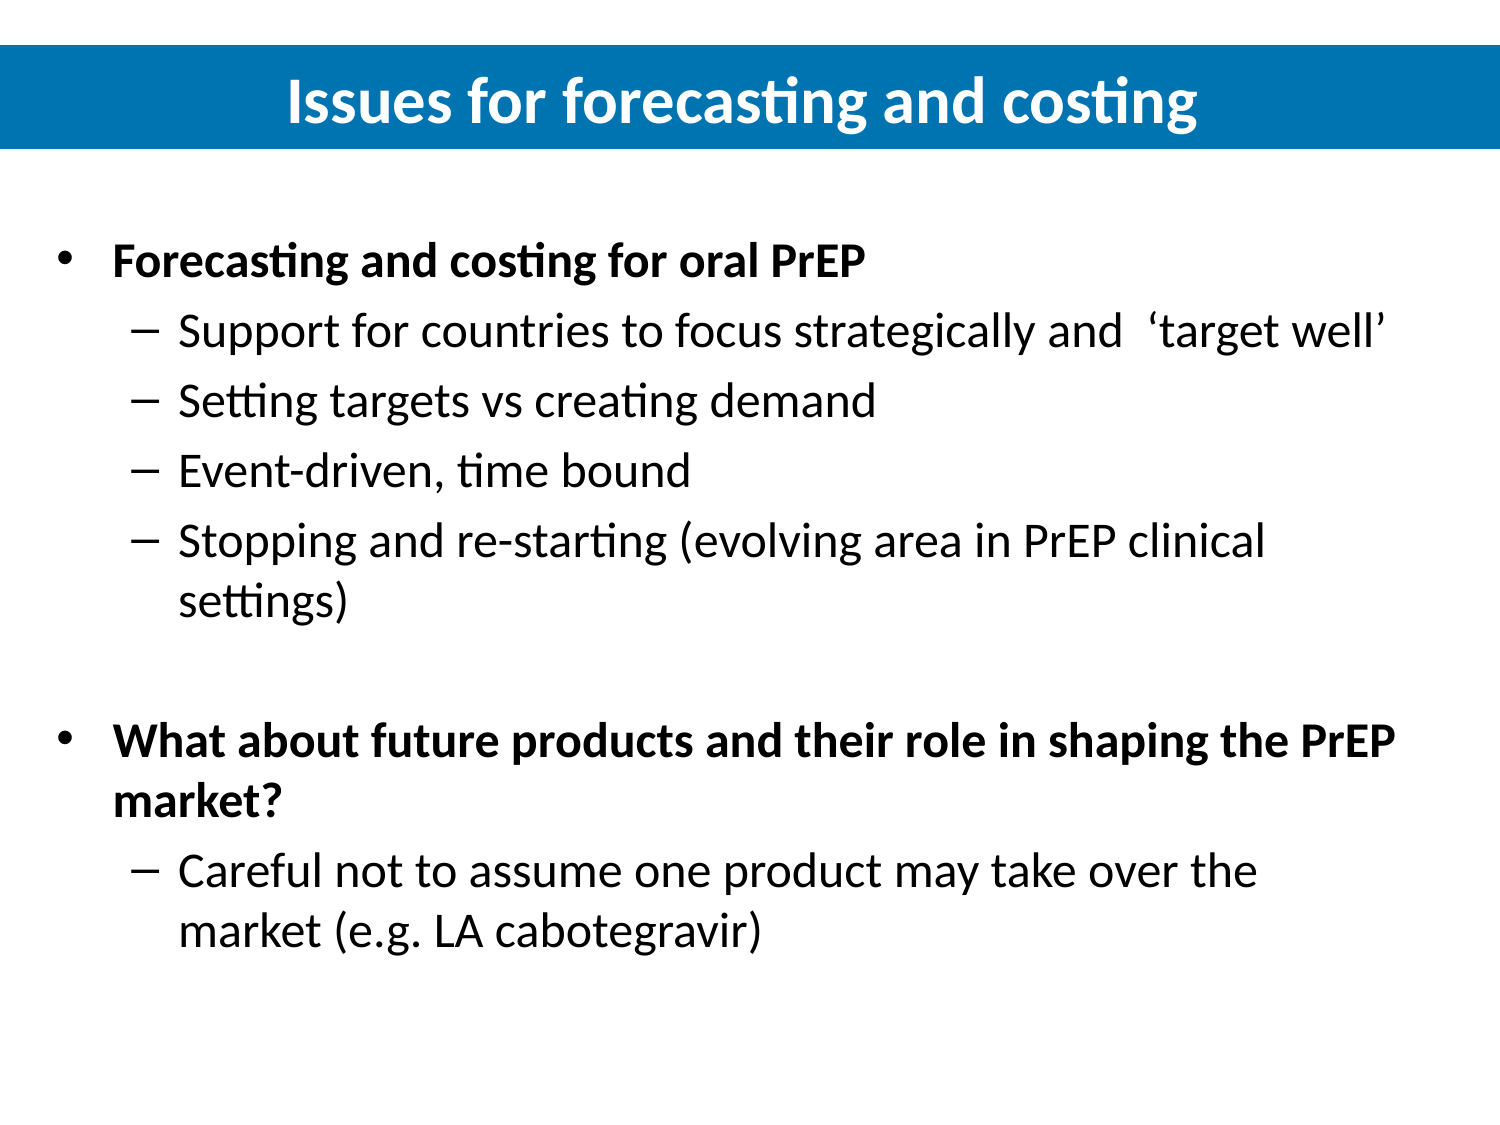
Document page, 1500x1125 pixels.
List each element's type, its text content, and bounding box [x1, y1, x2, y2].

list Forecasting and costing for oral PrEP Support for countries to focus strategically and ‘target well’ Setting targets vs creating demand Event-driven, time bound Stopping and re-starting (evolving area in PrEP clinical settings) What about future products and their role in shaping the PrEP market? Careful not to assume one product may take over the market (e.g. LA cabotegravir) [41, 219, 1425, 1005]
title Issues for forecasting and costing [0, 45, 1500, 149]
